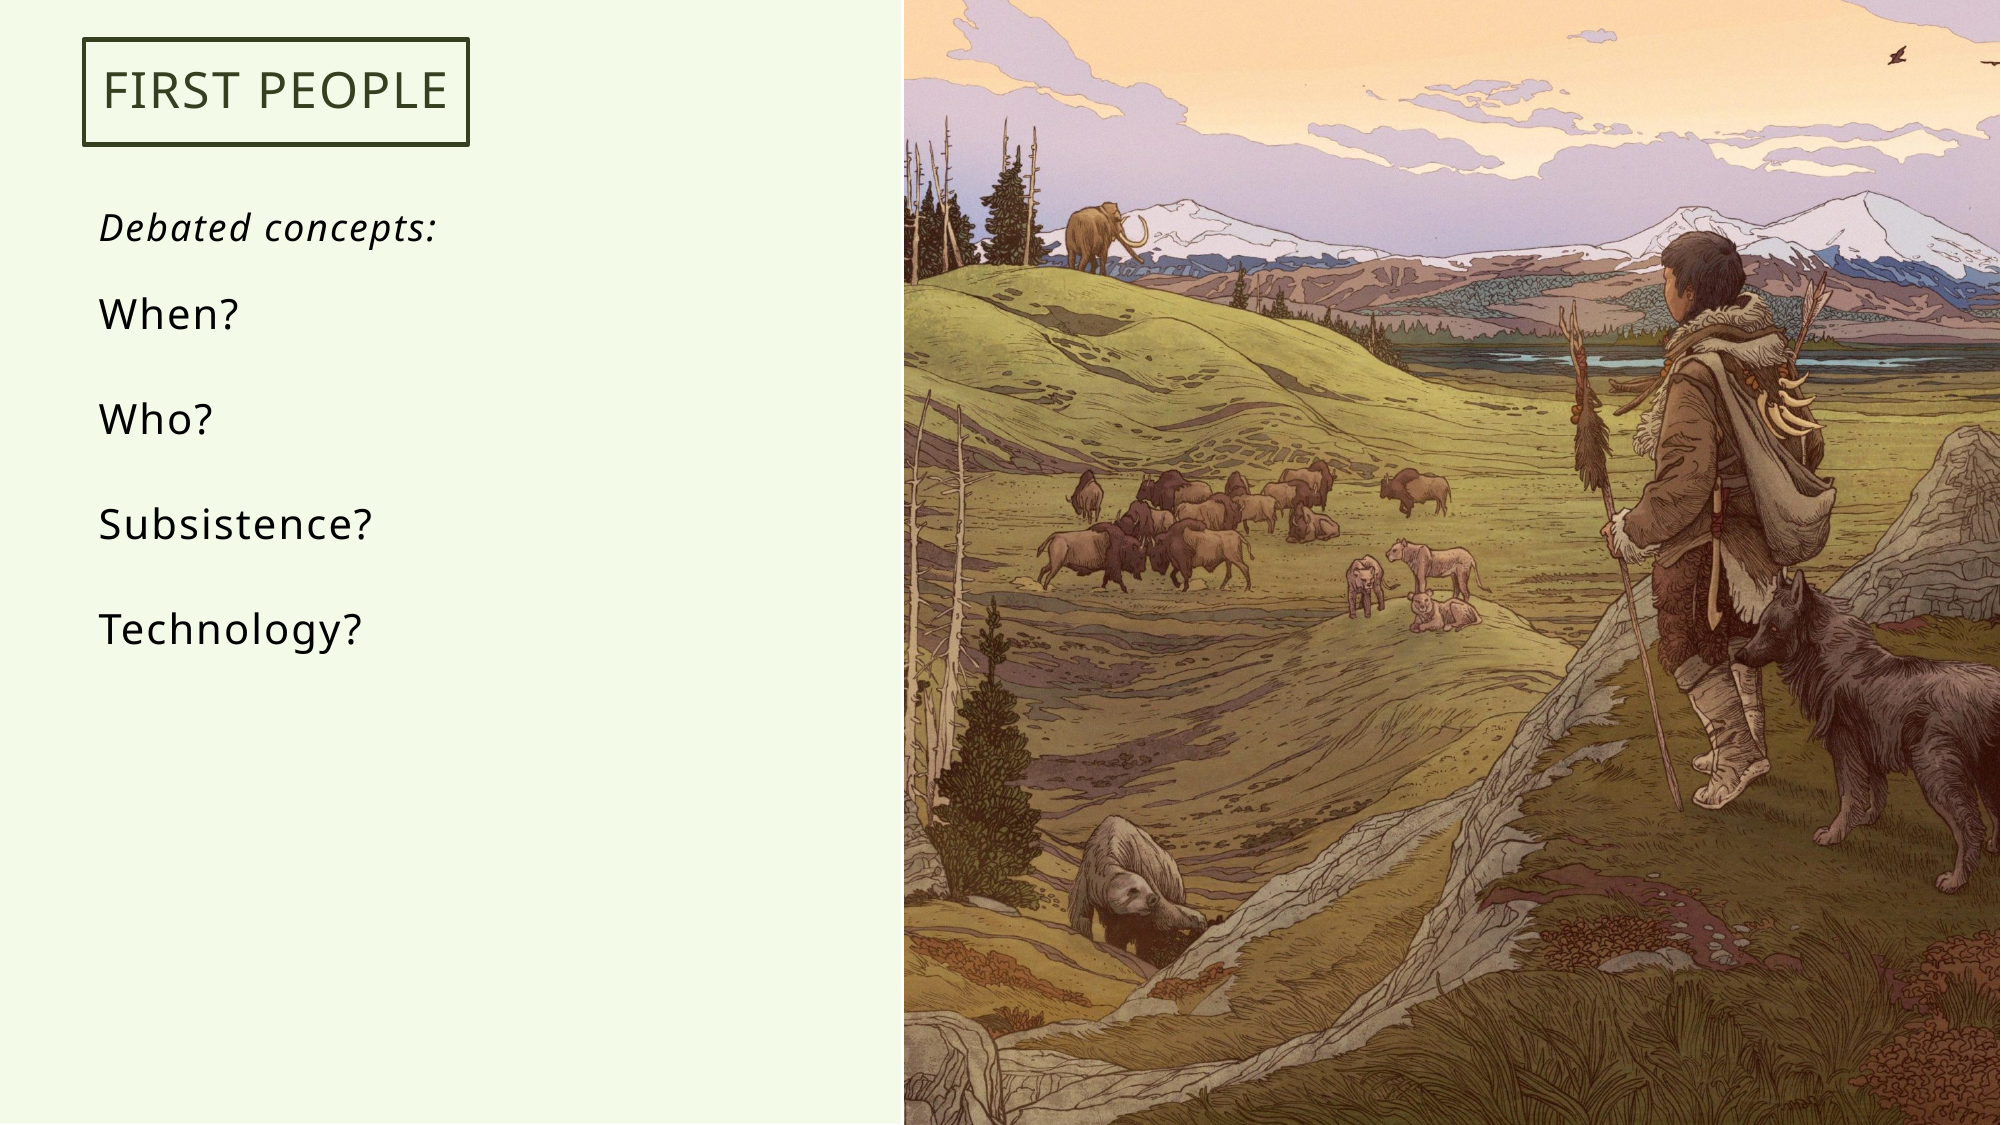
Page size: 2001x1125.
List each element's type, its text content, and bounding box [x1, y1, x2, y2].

title First People [82, 37, 470, 147]
list Debated concepts: When? Who? Subsistence? Technology? [83, 204, 752, 944]
picture [904, 0, 2000, 1125]
